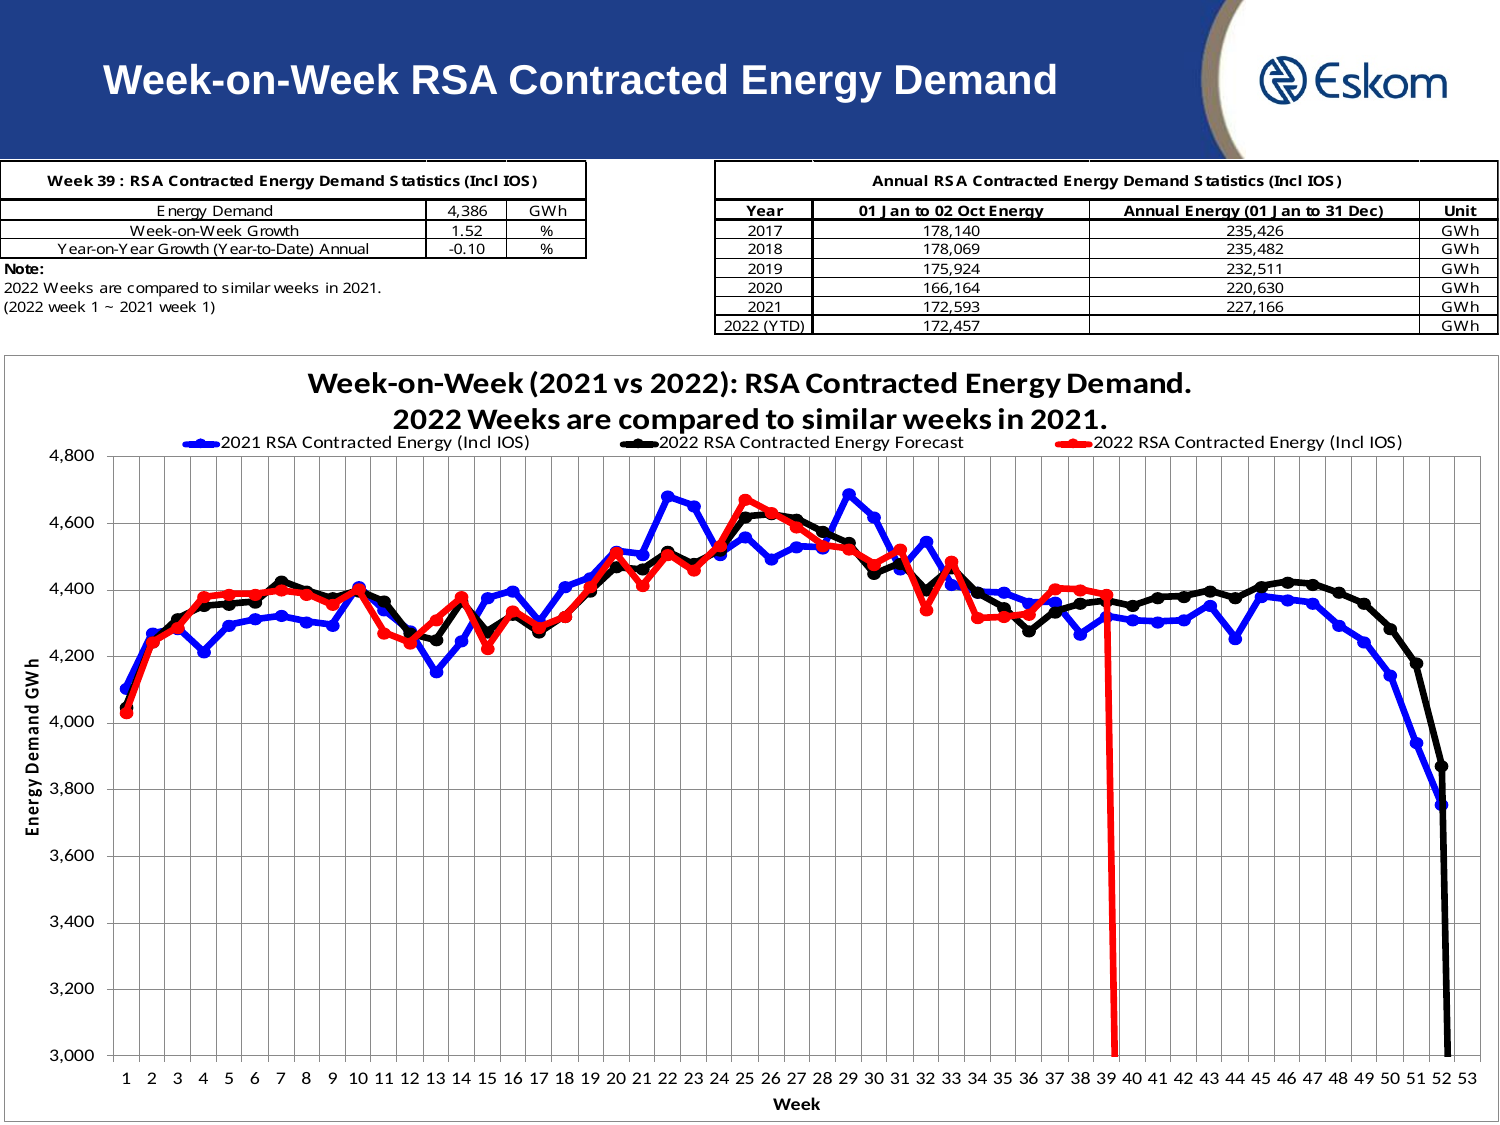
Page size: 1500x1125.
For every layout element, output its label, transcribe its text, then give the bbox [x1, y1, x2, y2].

picture [0, 160, 1500, 1125]
picture [1257, 55, 1450, 105]
text_box Week-on-Week RSA Contracted Energy Demand [88, 27, 1105, 137]
picture [0, 0, 1246, 159]
